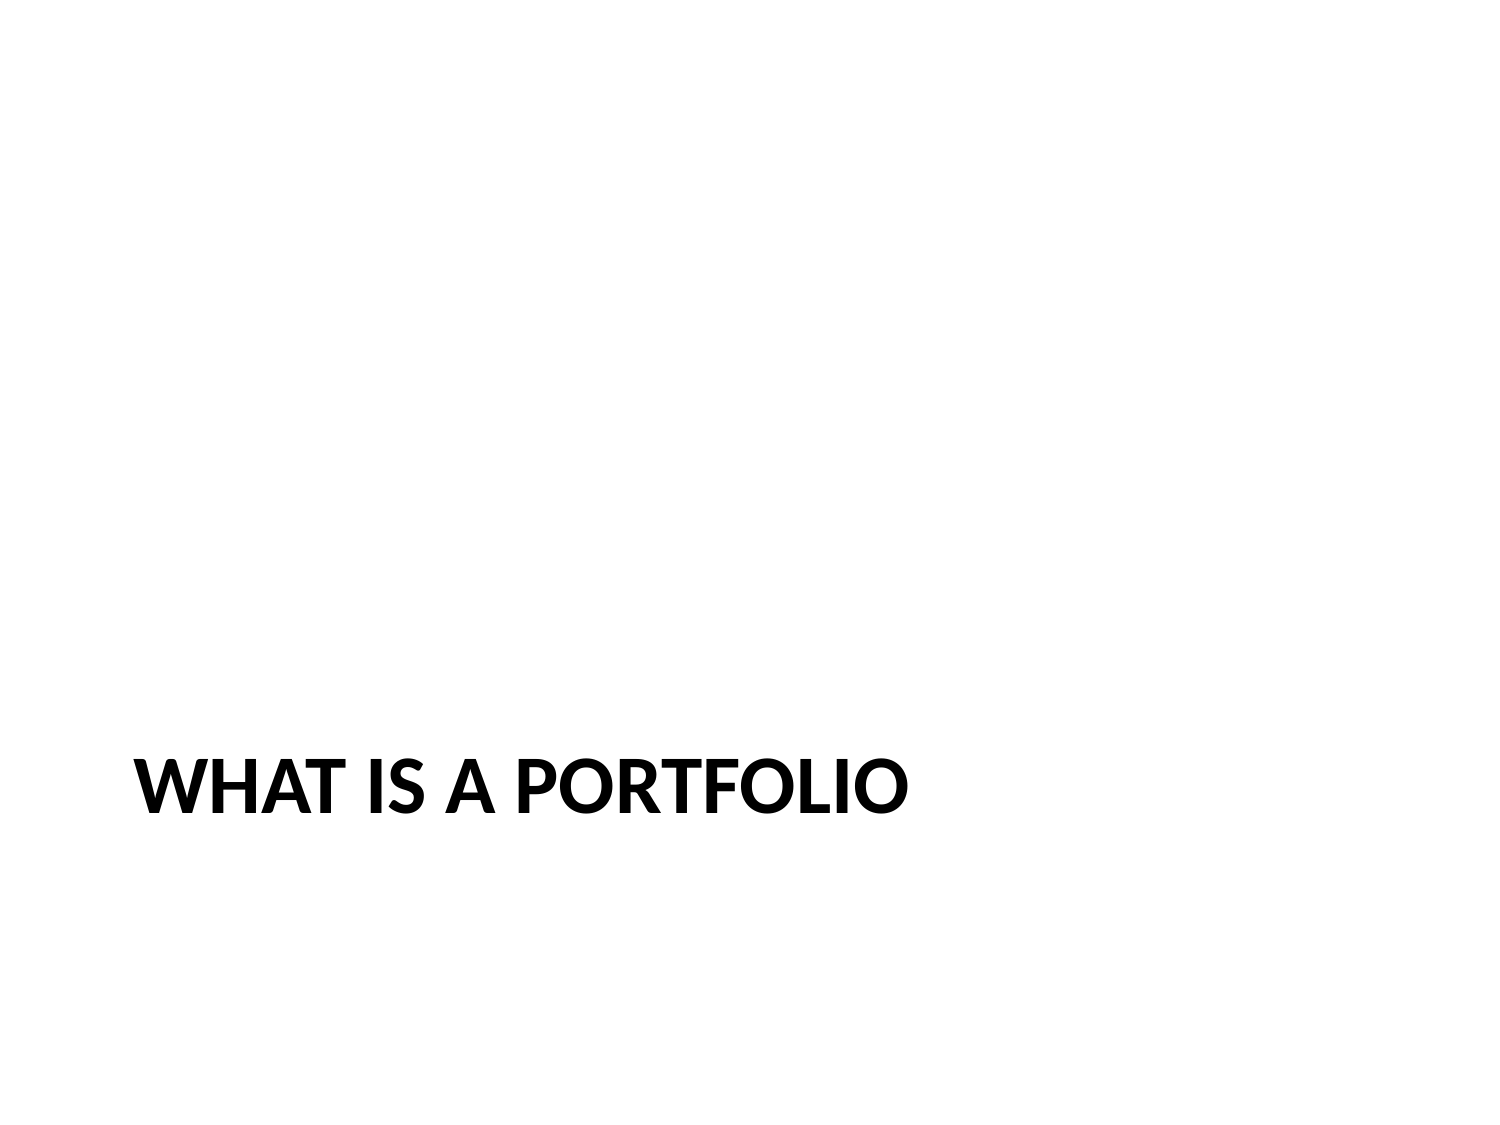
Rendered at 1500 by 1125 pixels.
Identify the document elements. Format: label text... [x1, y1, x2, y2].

title What is a portfolio [118, 722, 1394, 947]
